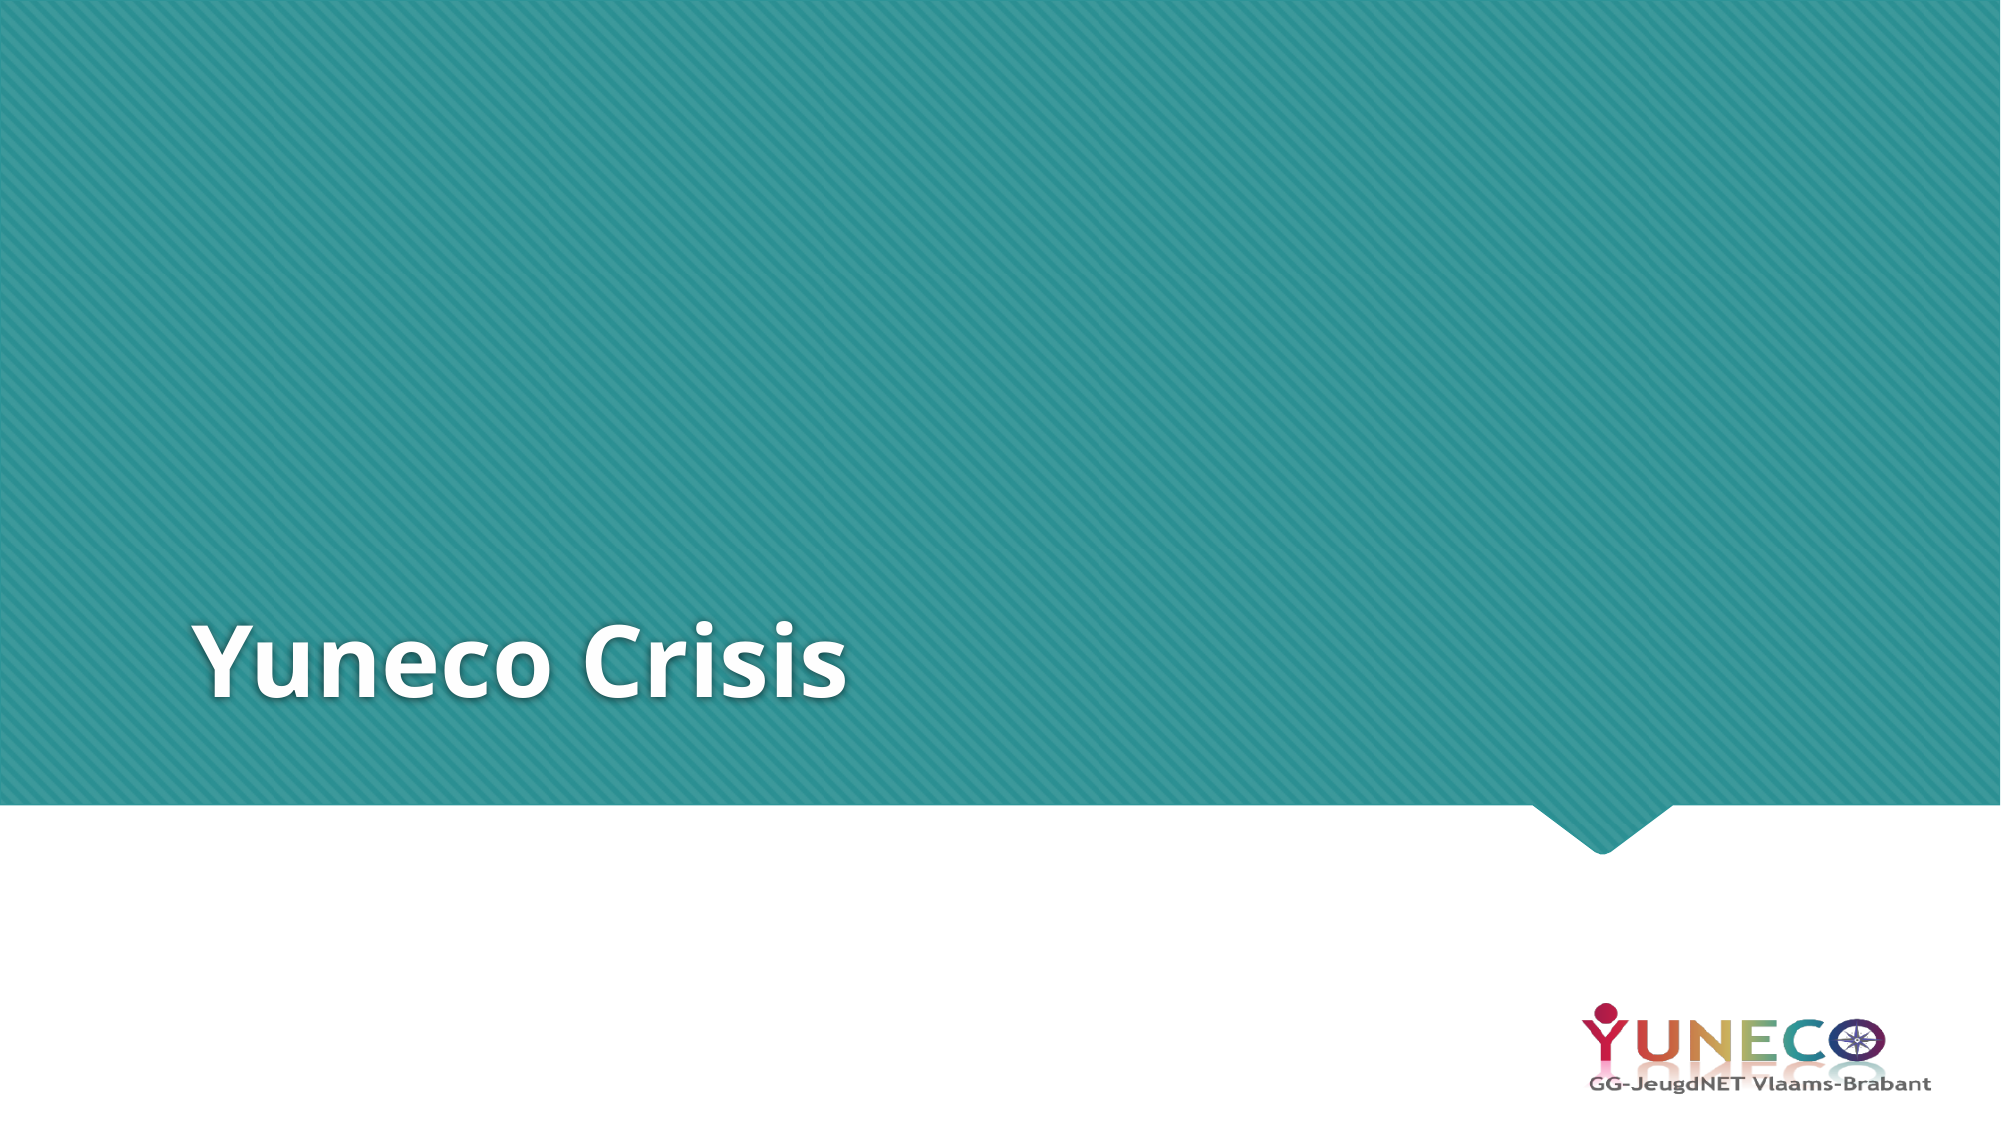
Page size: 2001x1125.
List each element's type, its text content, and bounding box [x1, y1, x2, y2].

picture [1581, 1003, 1940, 1099]
title Yuneco Crisis [176, 484, 1823, 726]
